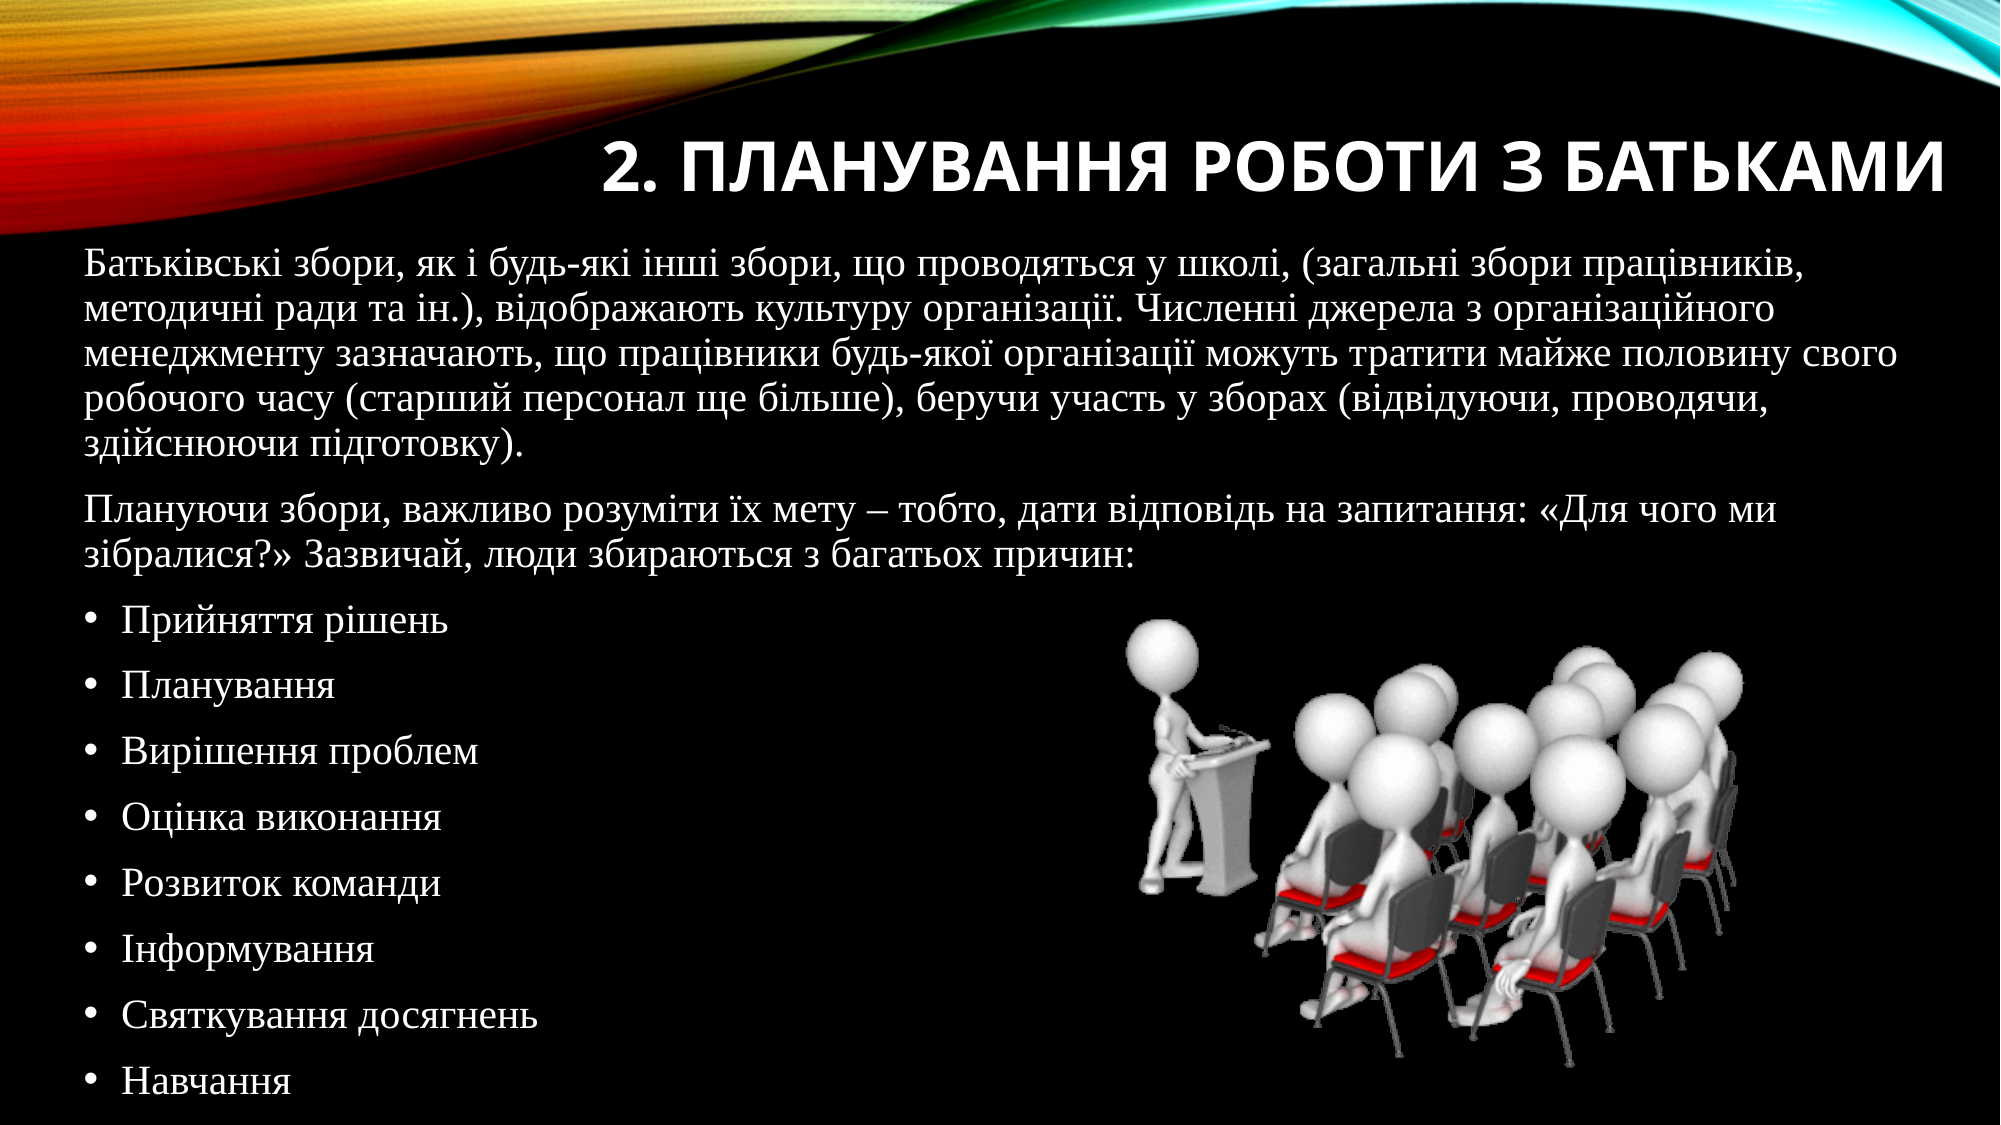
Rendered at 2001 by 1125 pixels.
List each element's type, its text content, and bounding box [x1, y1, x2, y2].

list Батьківські збори, як і будь-які інші збори, що проводяться у школі, (загальні збори працівників, методичні ради та ін.), відображають культуру організації. Численні джерела з організаційного менеджменту зазначають, що працівники будь-якої організації можуть тратити майже половину свого робочого часу (старший персонал ще більше), беручи участь у зборах (відвідуючи, проводячи, здійснюючи підготовку). Плануючи збори, важливо розуміти їх мету – тобто, дати відповідь на запитання: «Для чого ми зібралися?» Зазвичай, люди збираються з багатьох причин: Прийняття рішень Планування Вирішення проблем Оцінка виконання Розвиток команди Інформування Святкування досягнень Навчання [68, 232, 1964, 1125]
title 2. Планування роботи з батьками [468, 104, 1964, 232]
picture [1026, 610, 1848, 1125]
picture [0, 0, 2000, 237]
